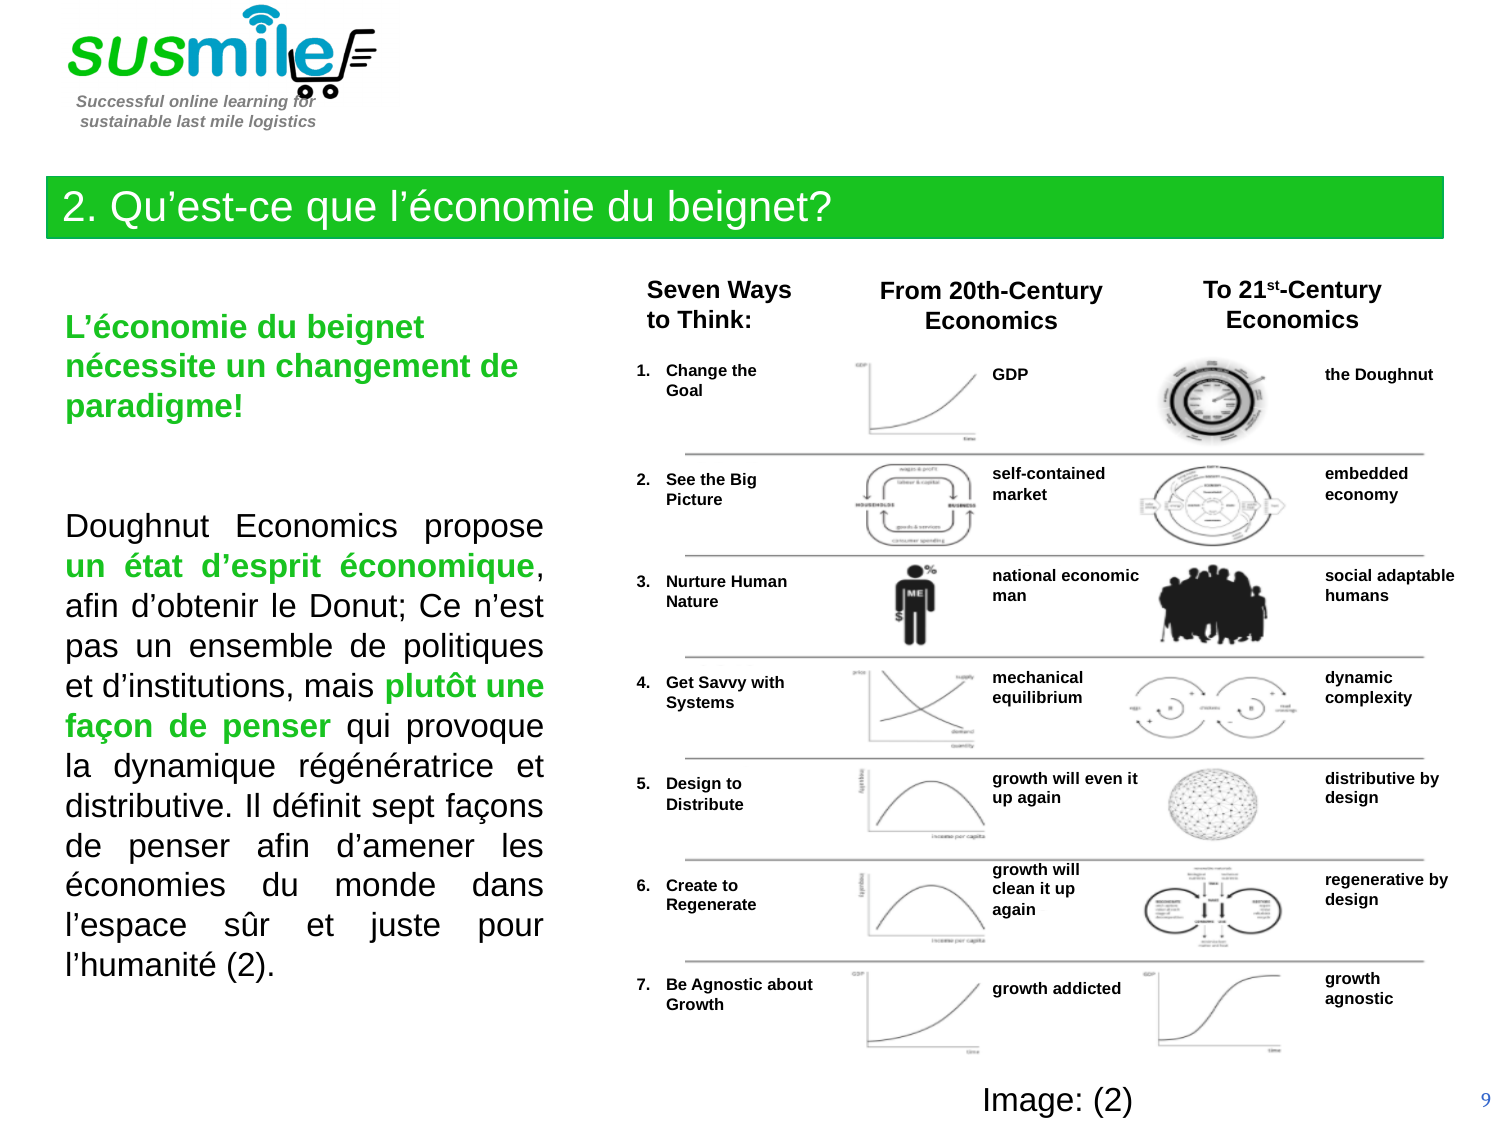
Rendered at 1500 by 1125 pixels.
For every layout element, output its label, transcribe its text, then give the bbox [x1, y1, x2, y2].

picture [61, 0, 400, 107]
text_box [621, 259, 1487, 1065]
text_box 2. Qu’est-ce que l’économie du beignet? [46, 176, 1443, 238]
text_box L’économie du beignet nécessite un changement de paradigme! Doughnut Economics propose un état d’esprit économique, afin d’obtenir le Donut; Ce n’est pas un ensemble de politiques et d’institutions, mais plutôt une façon de penser qui provoque la dynamique régénératrice et distributive. Il définit sept façons de penser afin d’amener les économies du monde dans l’espace sûr et juste pour l’humanité (2). [50, 297, 560, 1031]
text_box Image: (2) [967, 1073, 1191, 1125]
slide_number 9 [1191, 1069, 1500, 1125]
